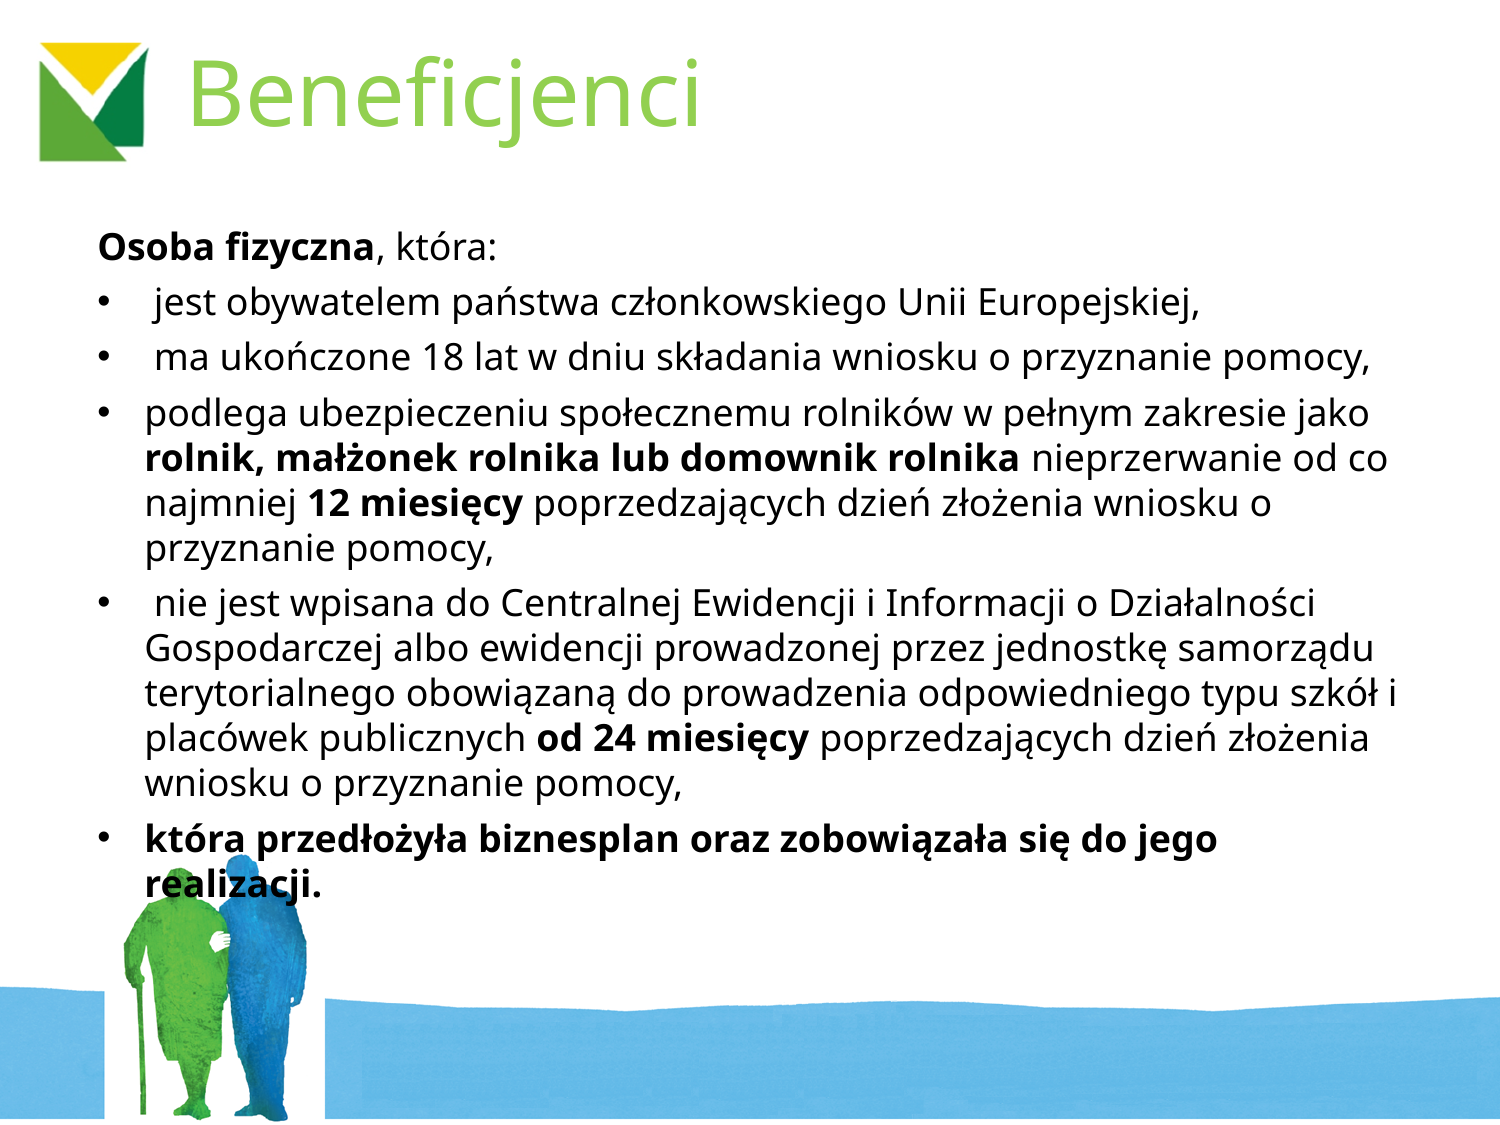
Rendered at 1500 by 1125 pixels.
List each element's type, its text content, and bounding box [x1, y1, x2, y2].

picture [34, 35, 151, 169]
picture [0, 801, 1500, 1125]
text_box Osoba fizyczna, która: jest obywatelem państwa członkowskiego Unii Europejskiej, ma ukończone 18 lat w dniu składania wniosku o przyznanie pomocy, podlega ubezpieczeniu społecznemu rolników w pełnym zakresie jako rolnik, małżonek rolnika lub domownik rolnika nieprzerwanie od co najmniej 12 miesięcy poprzedzających dzień złożenia wniosku o przyznanie pomocy, nie jest wpisana do Centralnej Ewidencji i Informacji o Działalności Gospodarczej albo ewidencji prowadzonej przez jednostkę samorządu terytorialnego obowiązaną do prowadzenia odpowiedniego typu szkół i placówek publicznych od 24 miesięcy poprzedzających dzień złożenia wniosku o przyznanie pomocy, która przedłożyła biznesplan oraz zobowiązała się do jego realizacji. [82, 215, 1418, 800]
text_box Beneficjenci [170, 26, 1483, 152]
